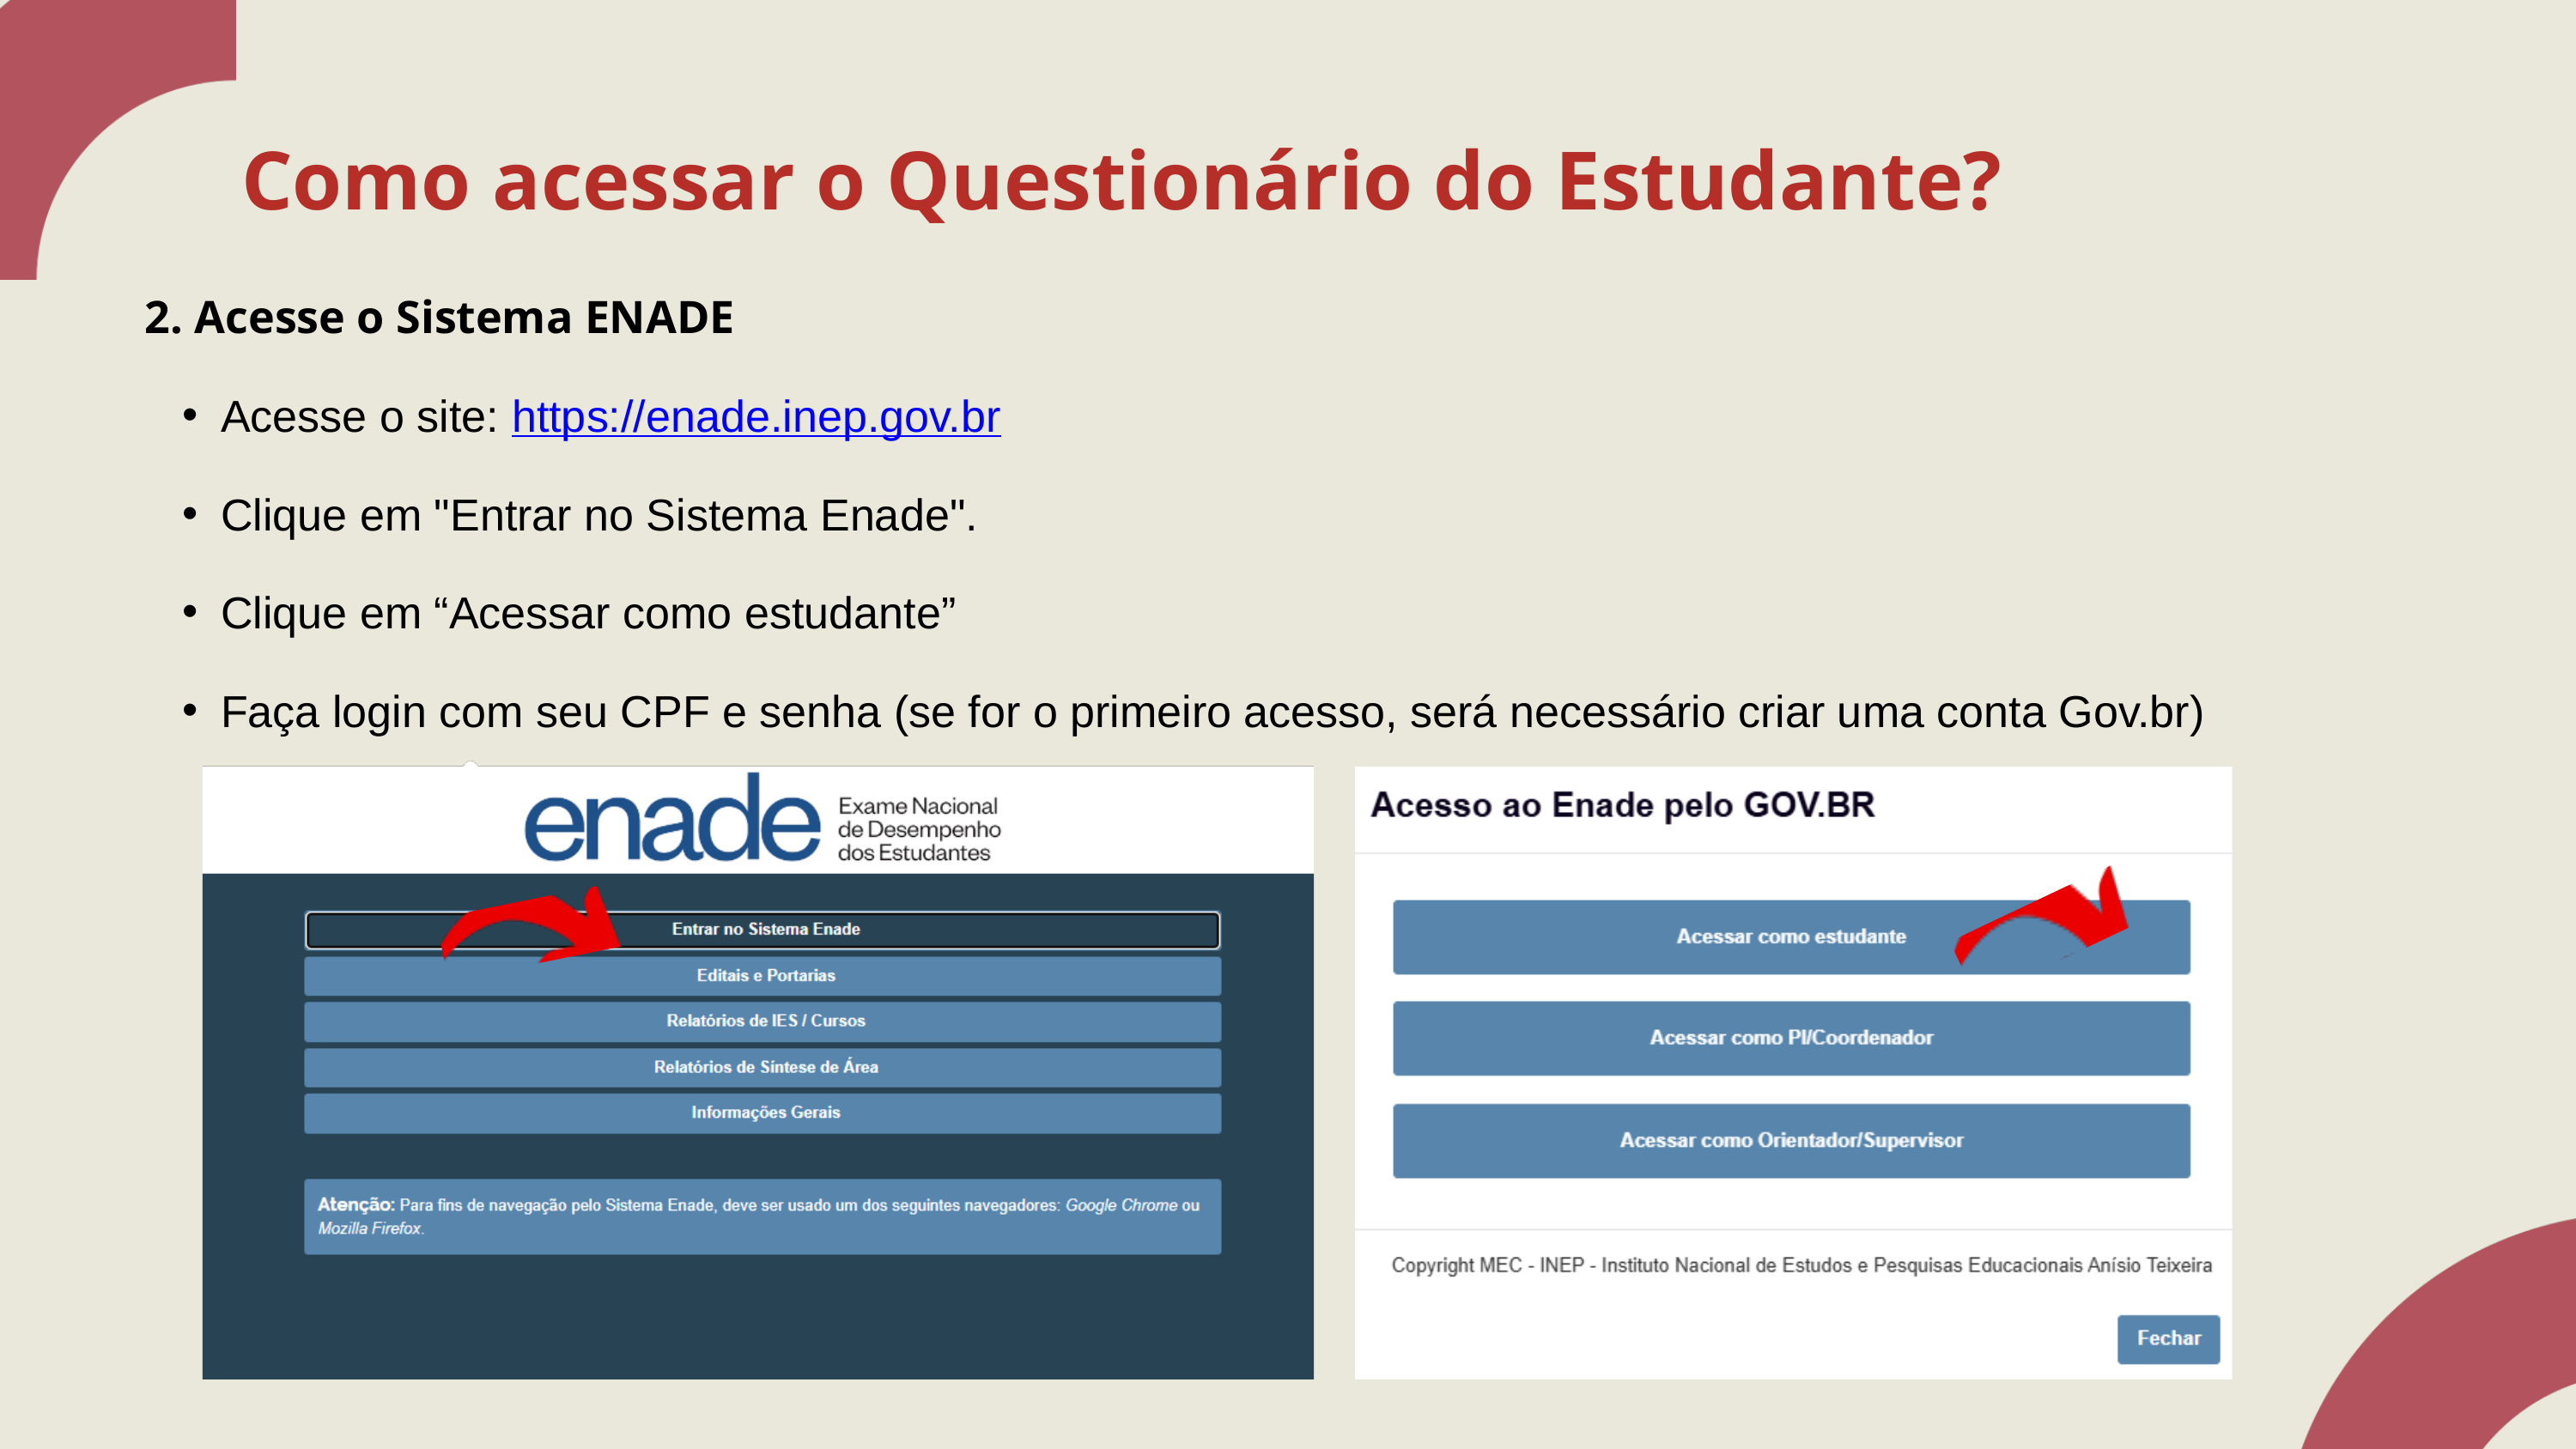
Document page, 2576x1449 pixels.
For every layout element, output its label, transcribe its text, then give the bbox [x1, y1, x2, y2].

text_box [435, 882, 624, 982]
text_box [202, 737, 1315, 1379]
text_box [1949, 864, 2139, 1000]
text_box Como acessar o Questionário do Estudante? [241, 113, 2432, 339]
text_box [2280, 1213, 2576, 1449]
text_box [1355, 767, 2233, 1379]
text_box 2. Acesse o Sistema ENADE Acesse o site: https://enade.inep.gov.br Clique em "Entrar no Sistema Enade". Clique em “Acessar como estudante” Faça login com seu CPF e senha (se for o primeiro acesso, será necessário criar uma conta Gov.br) [144, 244, 2355, 737]
text_box [0, 0, 236, 280]
